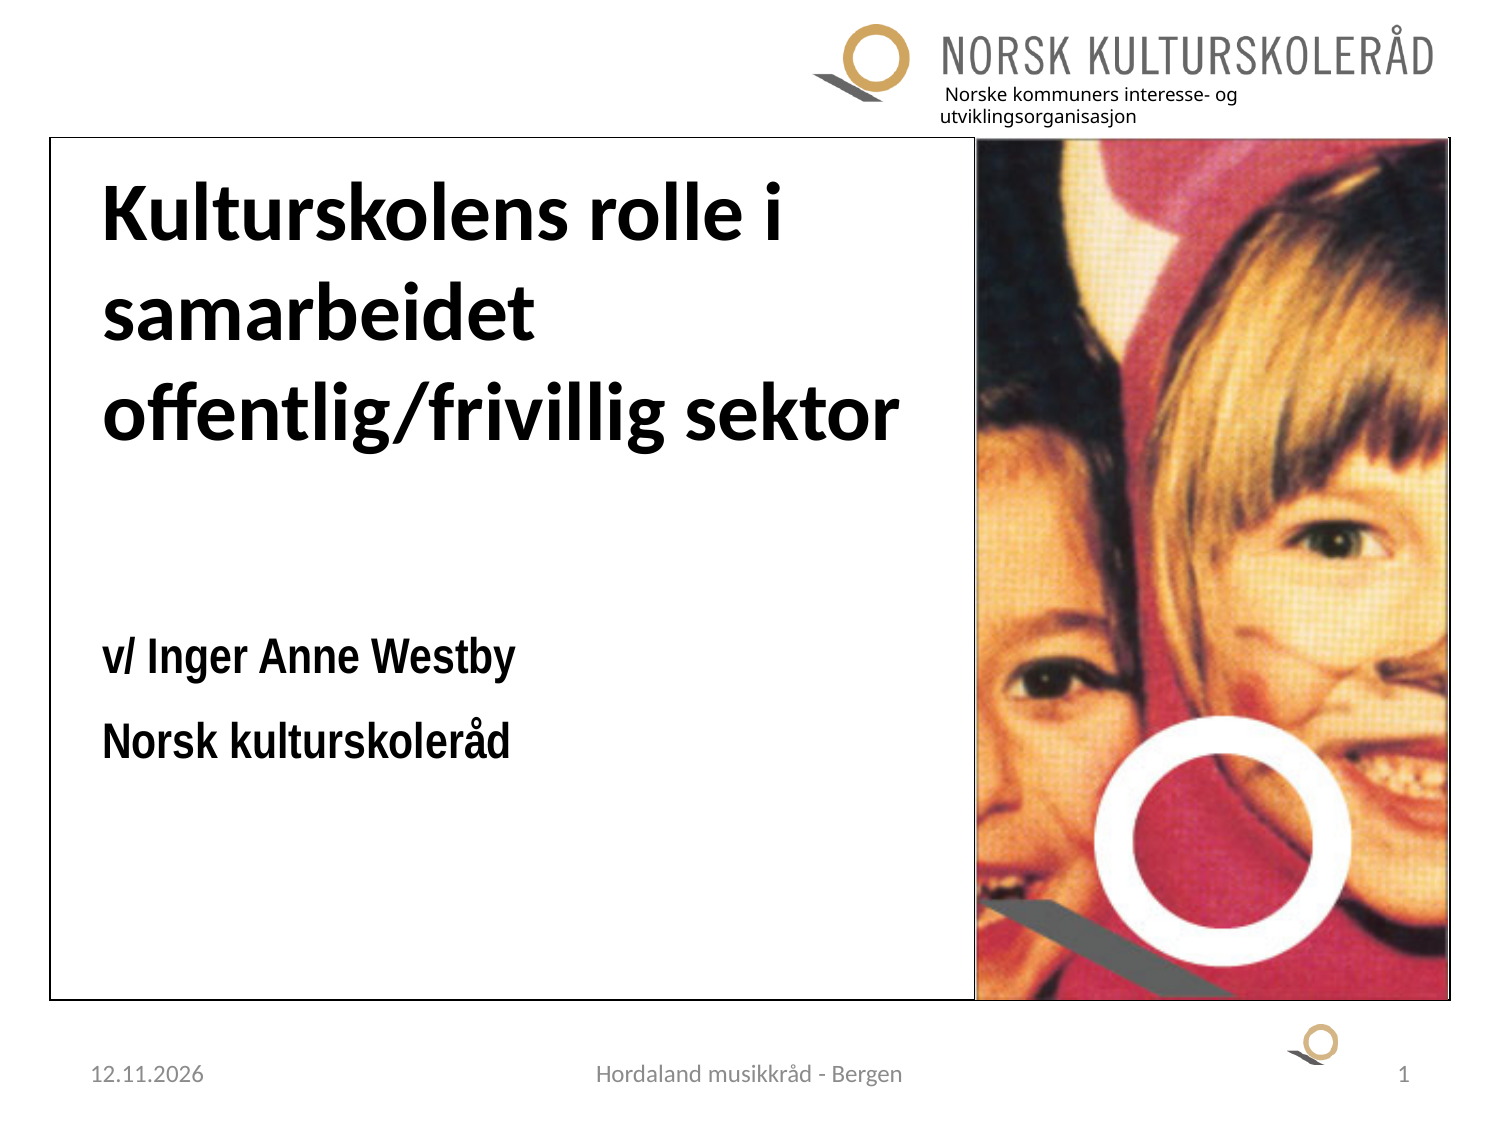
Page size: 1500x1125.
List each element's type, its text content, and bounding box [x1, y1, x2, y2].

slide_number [75, 1042, 425, 1103]
text_box Kulturskolens rolle i samarbeidet offentlig/frivillig sektor v/ Inger Anne Westby Norsk kulturskoleråd [87, 149, 969, 933]
picture [1287, 1024, 1338, 1065]
slide_number 1 [1074, 1042, 1425, 1103]
footer Hordaland musikkråd - Bergen [512, 1042, 988, 1103]
text_box Norske kommuners interesse- og utviklingsorganisasjon [924, 113, 1425, 135]
picture [812, 24, 1435, 104]
text_box [50, 137, 972, 1000]
picture [974, 137, 1449, 1001]
